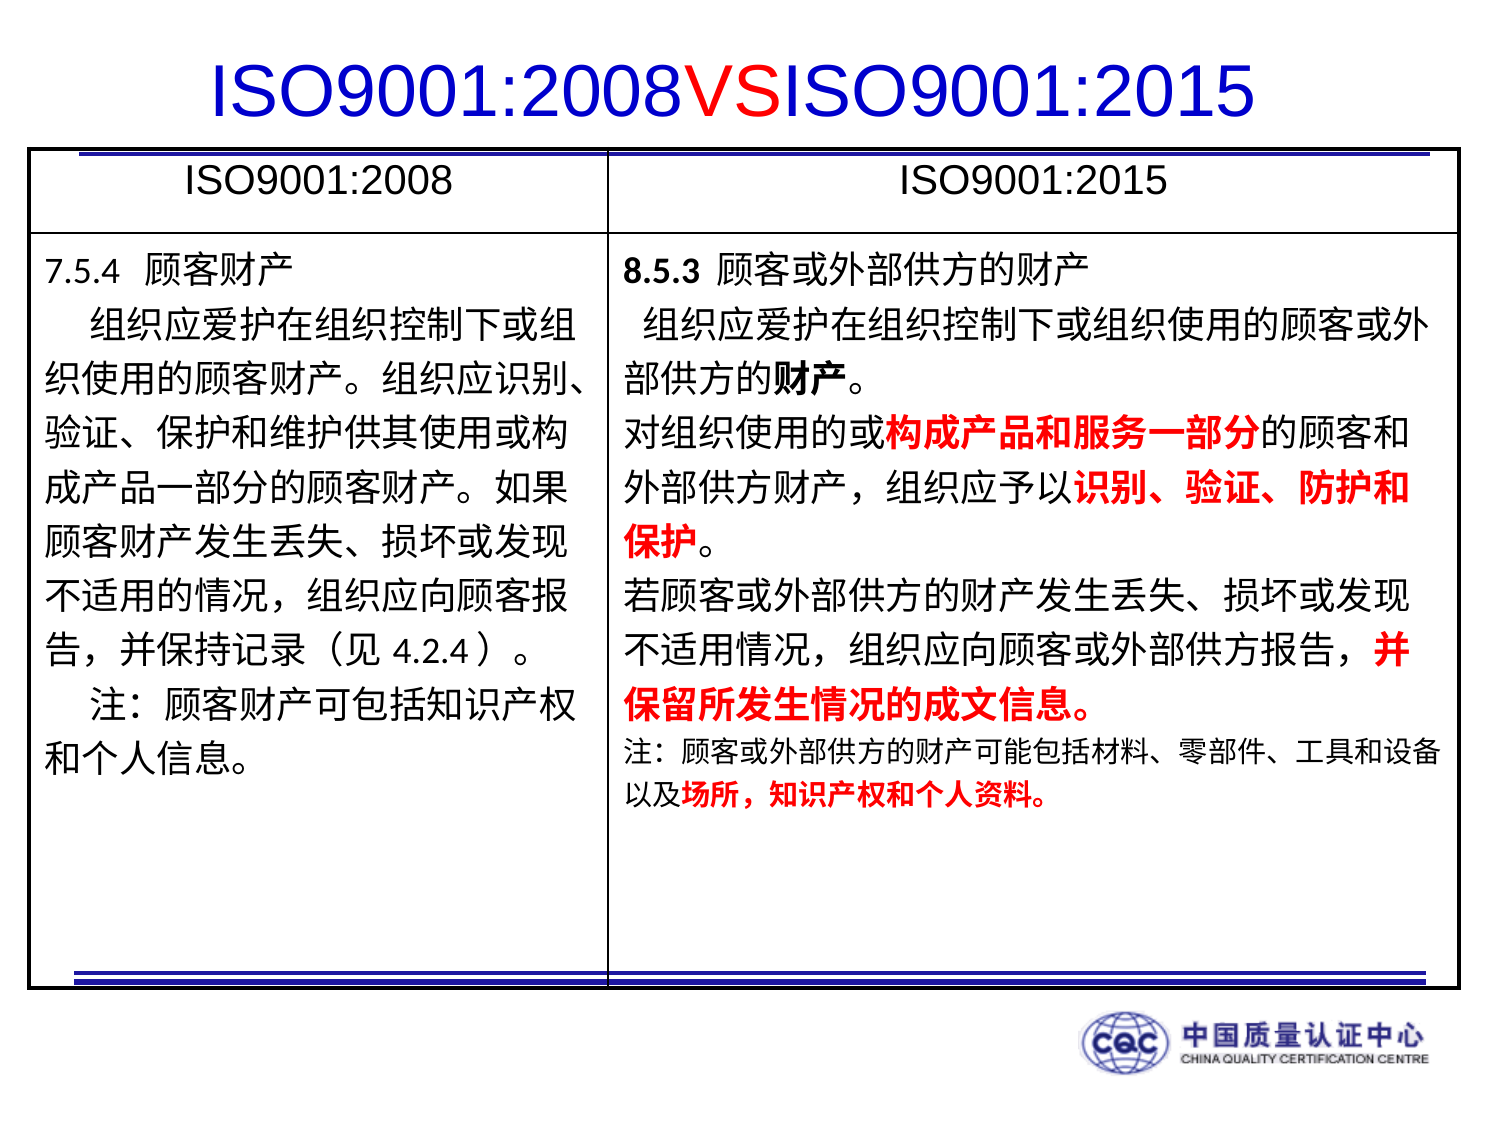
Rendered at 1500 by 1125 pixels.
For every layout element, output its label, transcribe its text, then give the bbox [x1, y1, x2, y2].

table_cell 7.5.4 顾客财产 组织应爱护在组织控制下或组织使用的顾客财产。组织应识别、验证、保护和维护供其使用或构成产品一部分的顾客财产。如果顾客财产发生丢失、损坏或发现不适用的情况，组织应向顾客报告，并保持记录（见4.2.4）。 注：顾客财产可包括知识产权和个人信息。 [31, 234, 607, 986]
title ISO9001:2008VSISO9001:2015 [58, 34, 1409, 140]
slide_number [1074, 1042, 1425, 1103]
table_header ISO9001:2008 [31, 151, 607, 232]
picture [1078, 1009, 1433, 1078]
table_header ISO9001:2015 [609, 151, 1457, 232]
table_cell 8.5.3 顾客或外部供方的财产 组织应爱护在组织控制下或组织使用的顾客或外部供方的财产。 对组织使用的或构成产品和服务一部分的顾客和外部供方财产，组织应予以识别、验证、防护和保护。 若顾客或外部供方的财产发生丢失、损坏或发现不适用情况，组织应向顾客或外部供方报告，并保留所发生情况的成文信息。 注：顾客或外部供方的财产可能包括材料、零部件、工具和设备以及场所，知识产权和个人资料。 [609, 234, 1457, 986]
